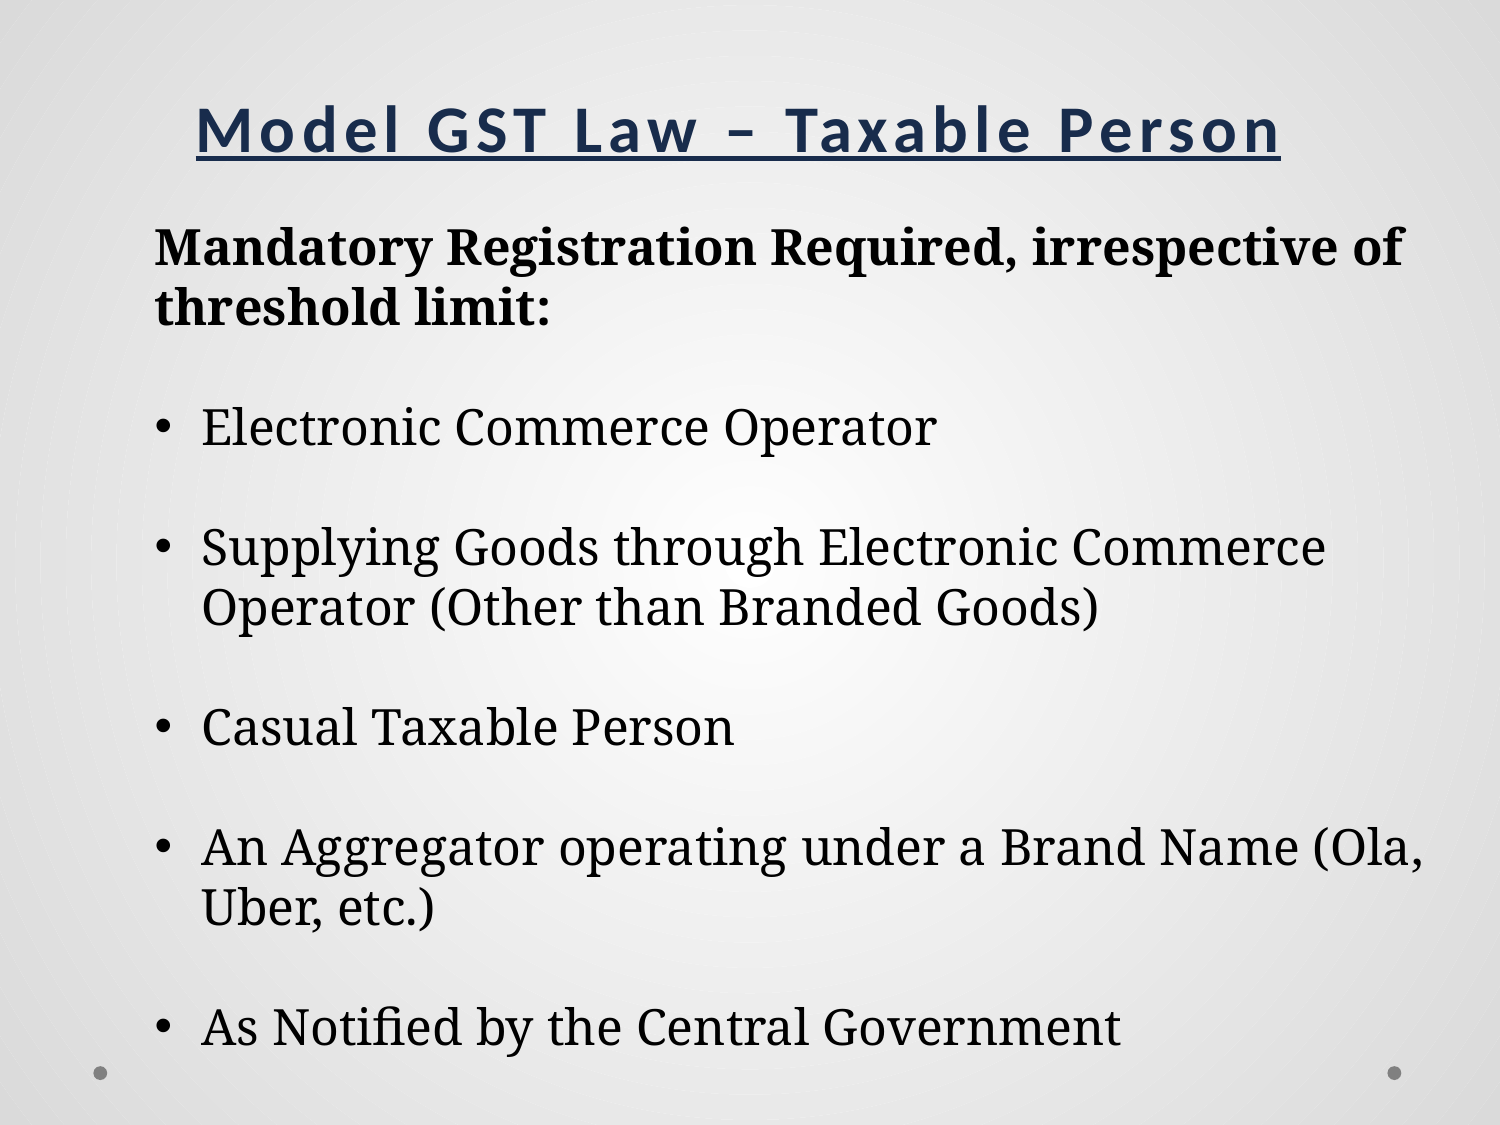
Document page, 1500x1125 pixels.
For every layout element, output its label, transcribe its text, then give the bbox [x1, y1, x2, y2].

text_box Model GST Law – Taxable Person [76, 78, 1400, 173]
text_box Mandatory Registration Required, irrespective of threshold limit: Electronic Commerce Operator Supplying Goods through Electronic Commerce Operator (Other than Branded Goods) Casual Taxable Person An Aggregator operating under a Brand Name (Ola, Uber, etc.) As Notified by the Central Government [64, 208, 1459, 1063]
